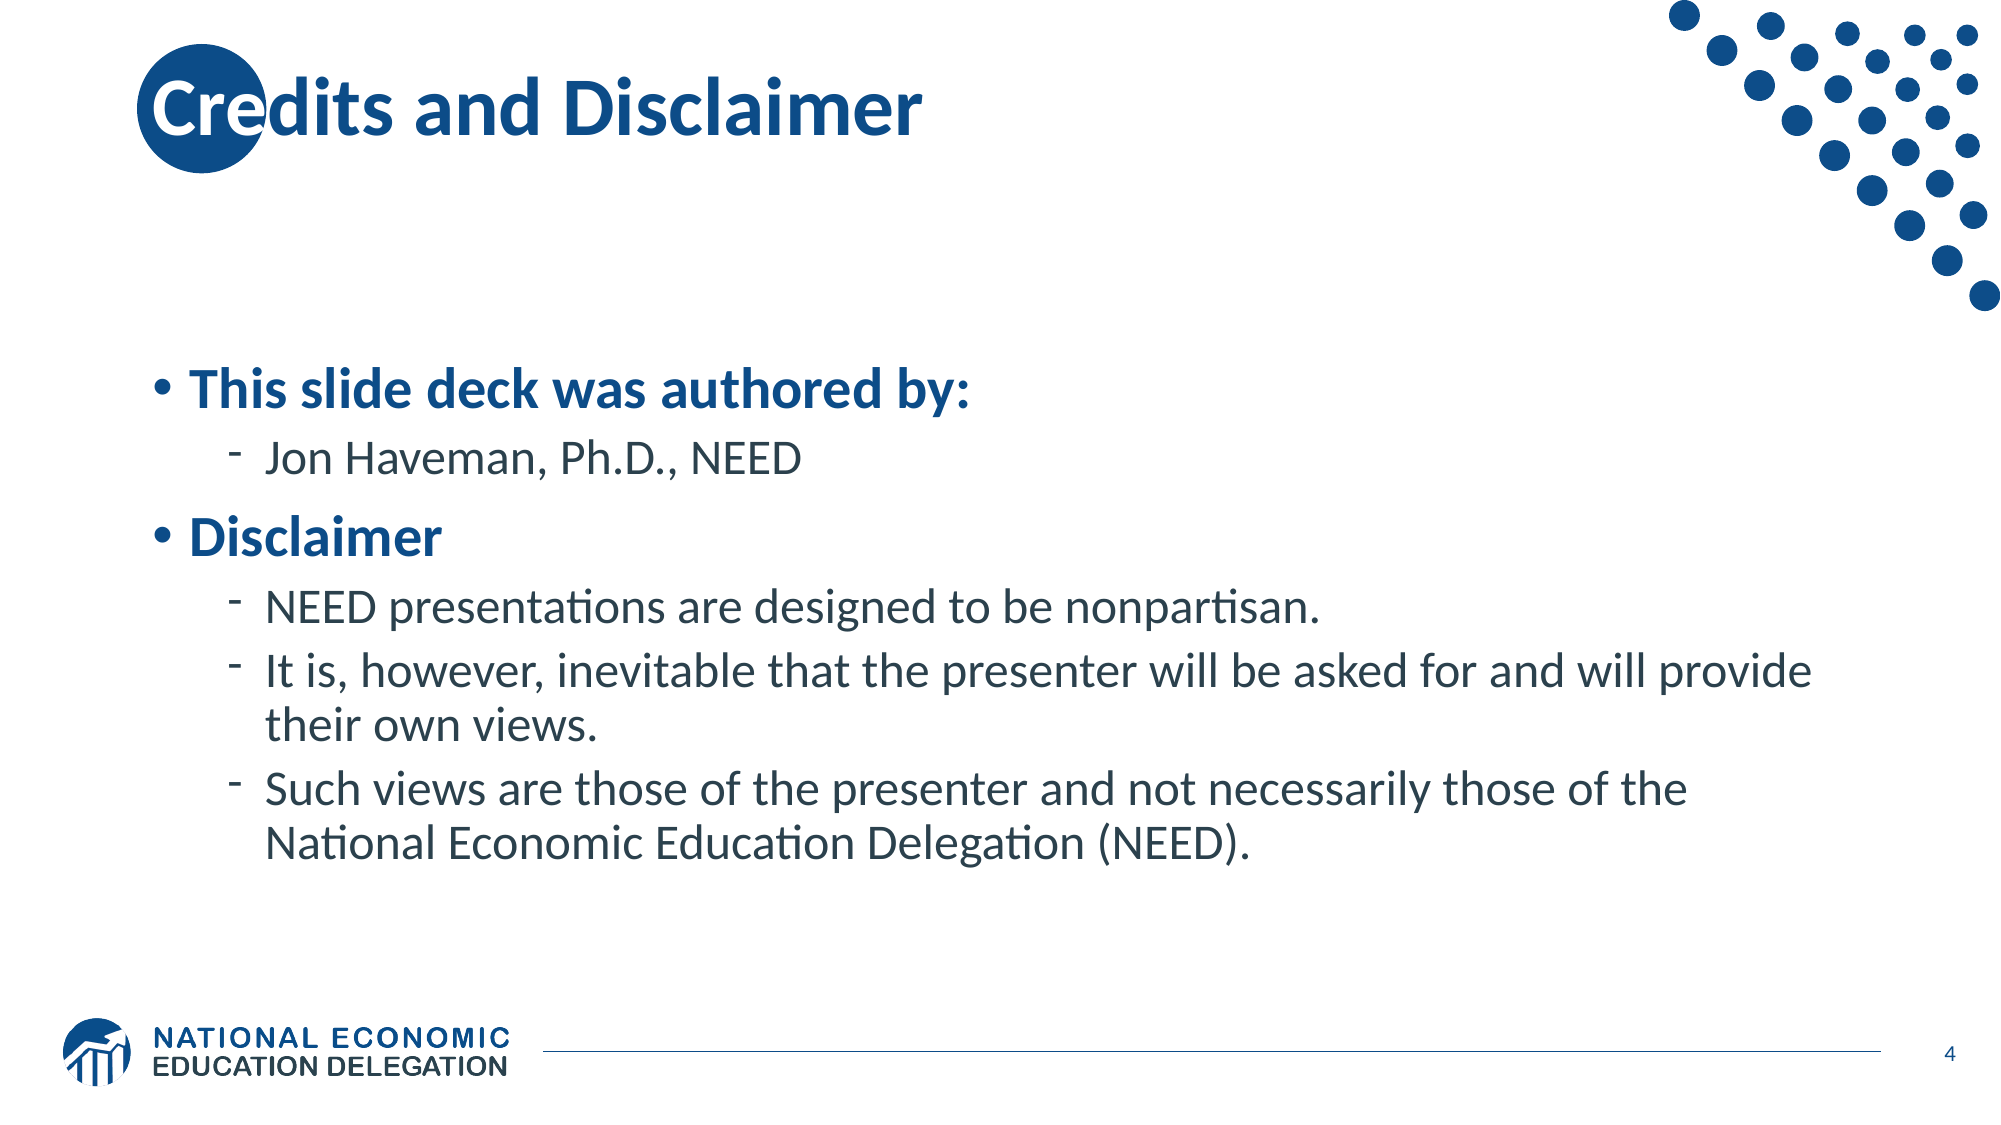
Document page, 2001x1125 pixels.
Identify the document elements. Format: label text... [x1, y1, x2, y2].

list This slide deck was authored by: Jon Haveman, Ph.D., NEED Disclaimer NEED presentations are designed to be nonpartisan. It is, however, inevitable that the presenter will be asked for and will provide their own views. Such views are those of the presenter and not necessarily those of the National Economic Education Delegation (NEED). [137, 257, 1863, 972]
picture [55, 1013, 520, 1091]
slide_number 4 [1521, 1022, 1972, 1082]
title Credits and Disclaimer [137, 0, 1863, 218]
